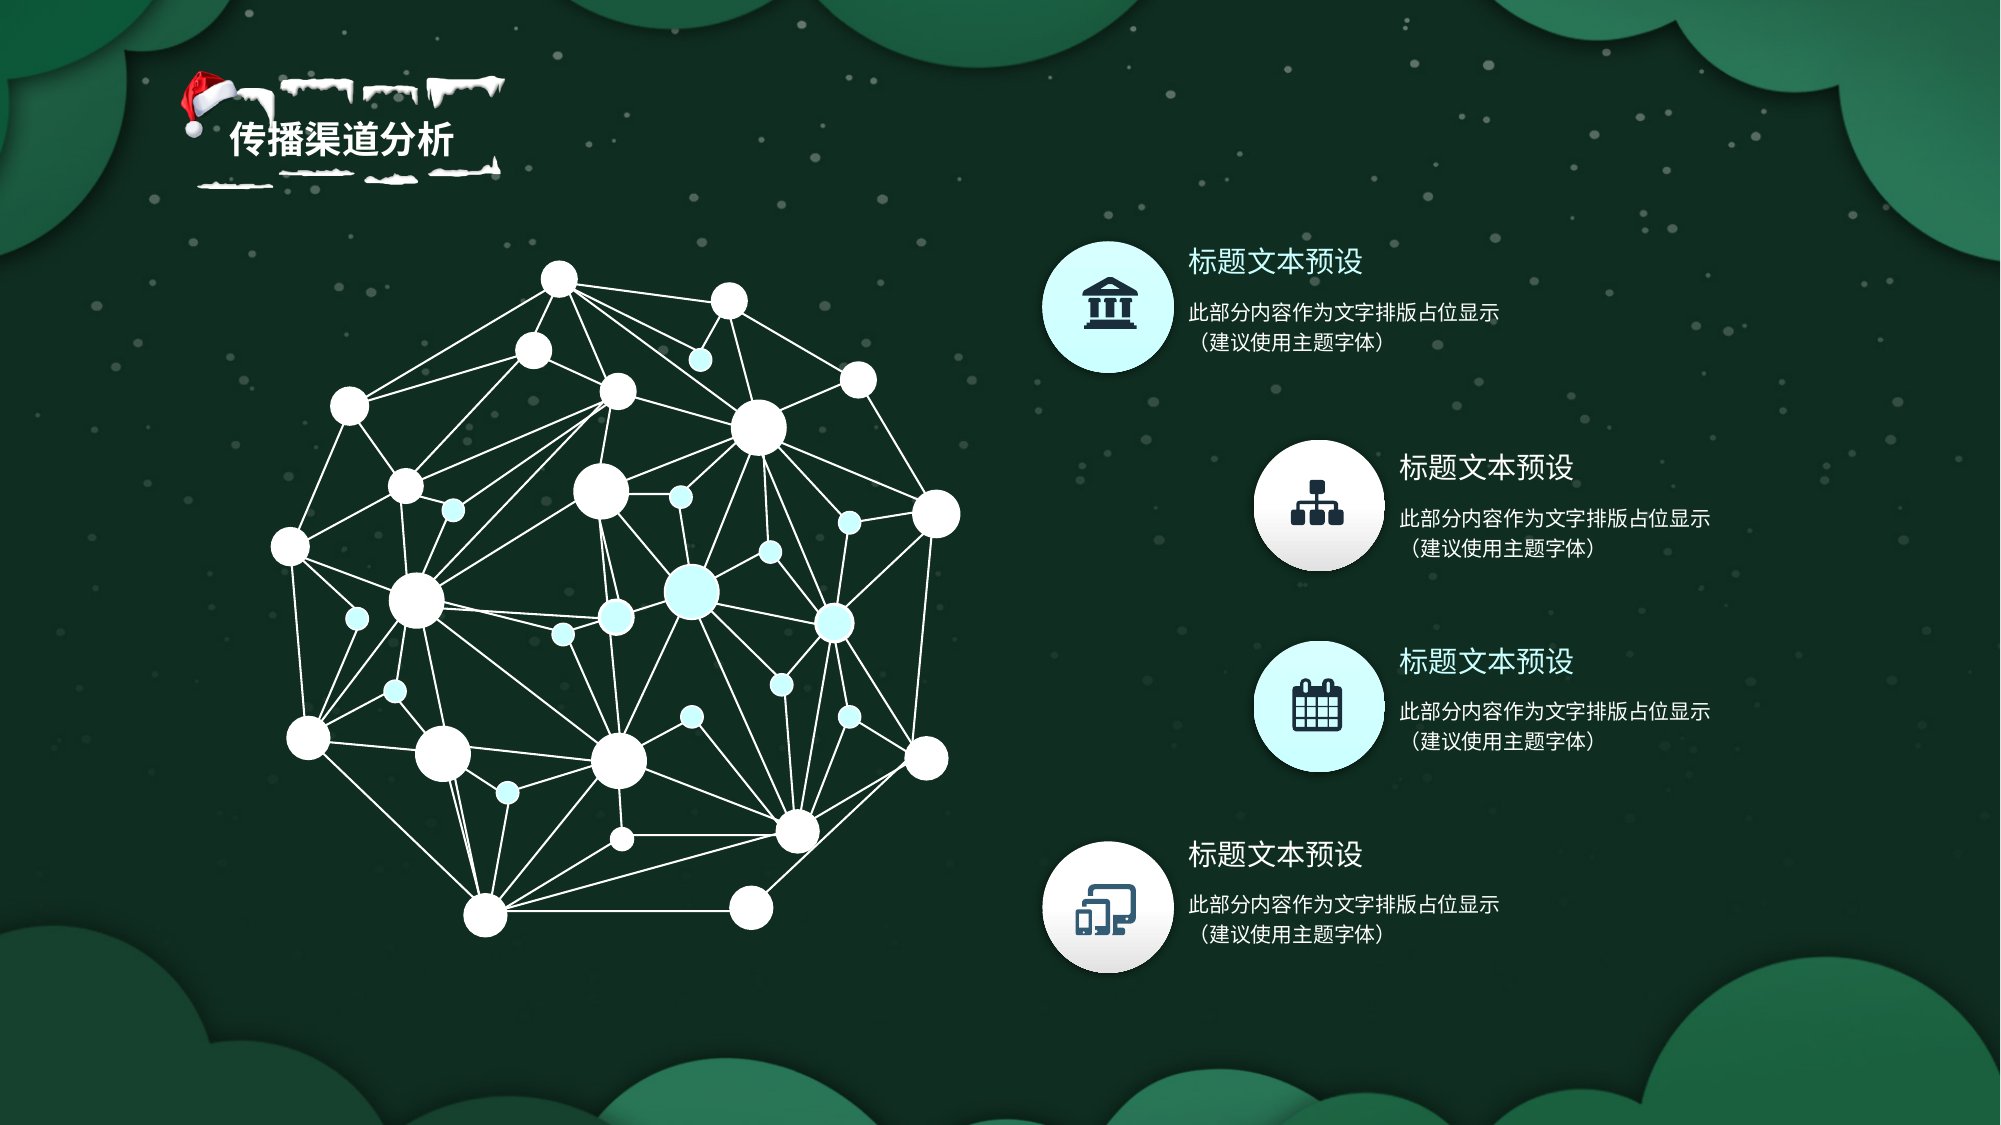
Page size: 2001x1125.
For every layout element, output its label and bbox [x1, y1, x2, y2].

text_box [272, 261, 959, 936]
picture [0, 0, 2001, 1125]
text_box [165, 69, 520, 191]
text_box [1042, 235, 1738, 973]
